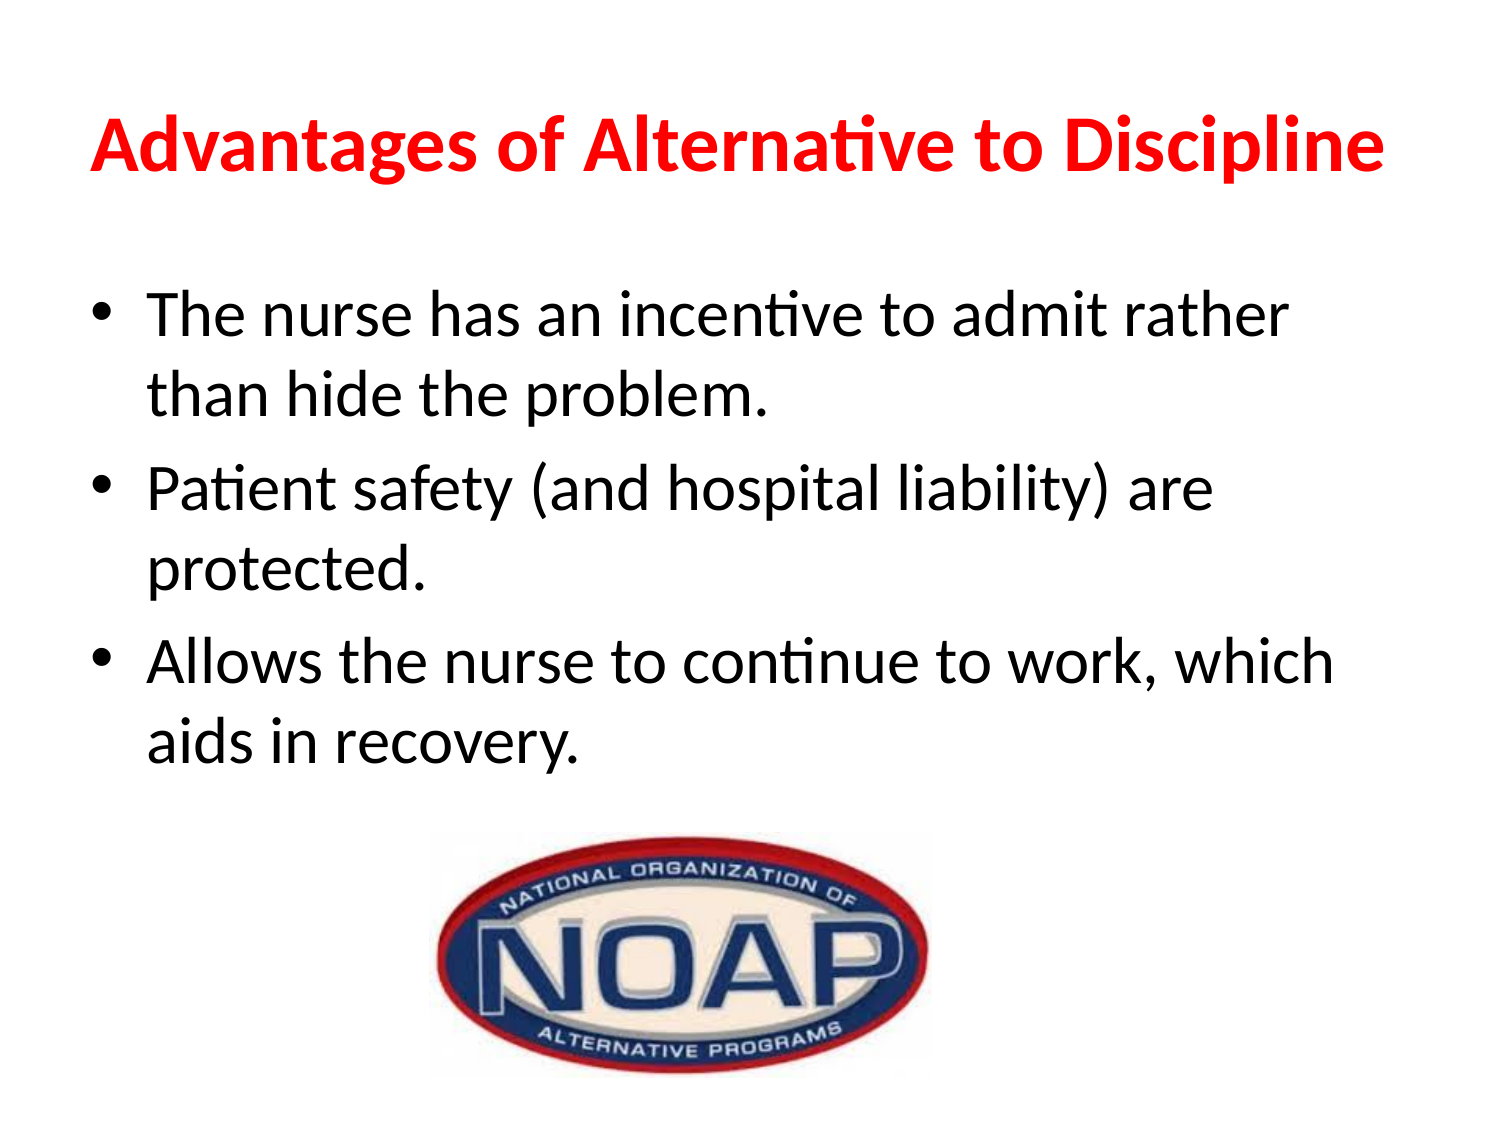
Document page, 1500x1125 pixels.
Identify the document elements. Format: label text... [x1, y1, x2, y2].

picture [429, 832, 932, 1079]
title Advantages of Alternative to Discipline [75, 45, 1425, 233]
list The nurse has an incentive to admit rather than hide the problem. Patient safety (and hospital liability) are protected. Allows the nurse to continue to work, which aids in recovery. [75, 262, 1425, 1005]
